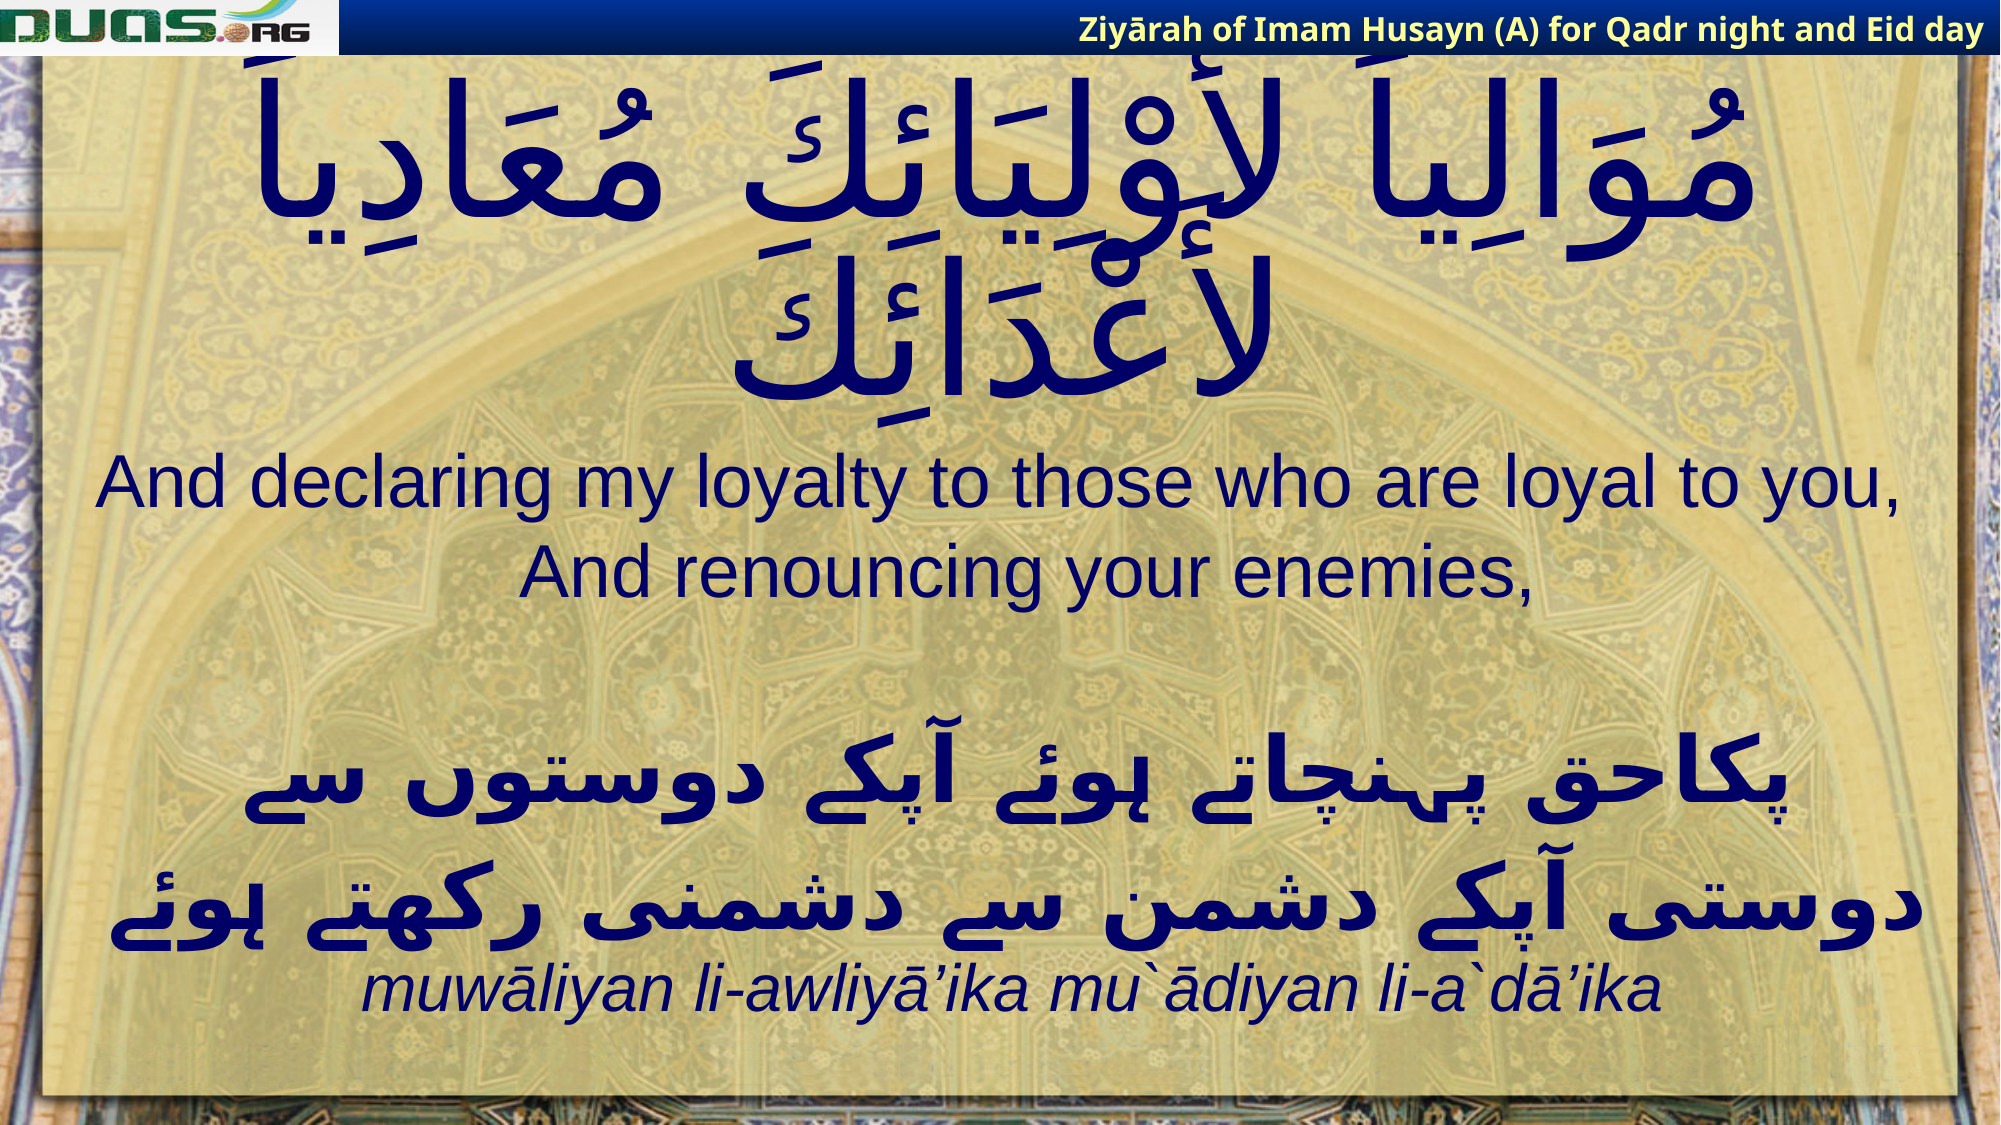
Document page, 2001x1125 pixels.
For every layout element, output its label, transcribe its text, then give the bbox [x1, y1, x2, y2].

picture [0, 0, 2001, 1125]
text_box پکاحق پہنچاتے ہوئے آپکے دوستوں سے دوستی آپکے دشمن سے دشمنی رکھتے ہوئے [62, 687, 1975, 956]
title مُوَالِياً لأَوْلِيَائِكَ مُعَادِياً لأَعْدَائِكَ [50, 133, 1963, 375]
text_box Ziyārah of Imam Husayn (A) for Qadr night and Eid day [340, 0, 2000, 55]
subtitle And declaring my loyalty to those who are loyal to you, And renouncing your enemies, [37, 425, 1963, 713]
text_box muwāliyan li-awliyā’ika mu`ādiyan li-a`dā’ika [50, 937, 1975, 1025]
